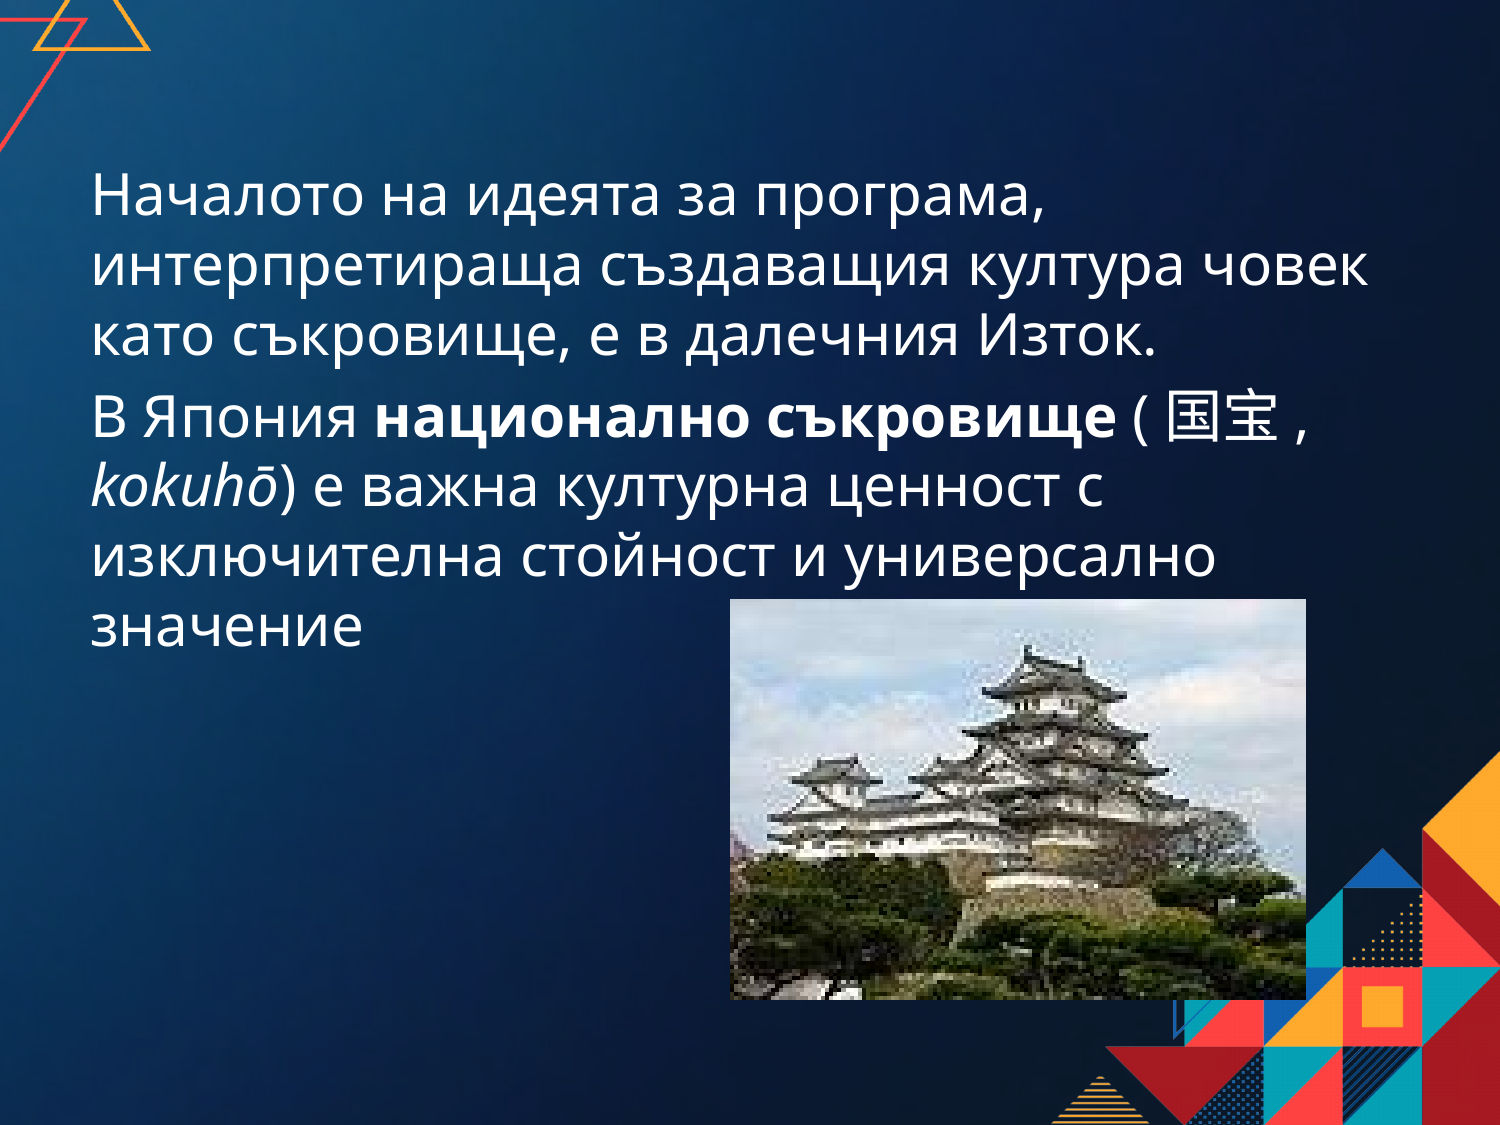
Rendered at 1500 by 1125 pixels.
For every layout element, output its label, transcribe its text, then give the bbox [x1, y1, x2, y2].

list Началото на идеята за програма, интерпретираща създаващия култура човек като съкровище, е в далечния Изток. В Япония национално съкровище (国宝, kokuhō) е важна културна ценност с изключителна стойност и универсално значение [75, 149, 1425, 1005]
picture [0, 0, 1500, 1125]
